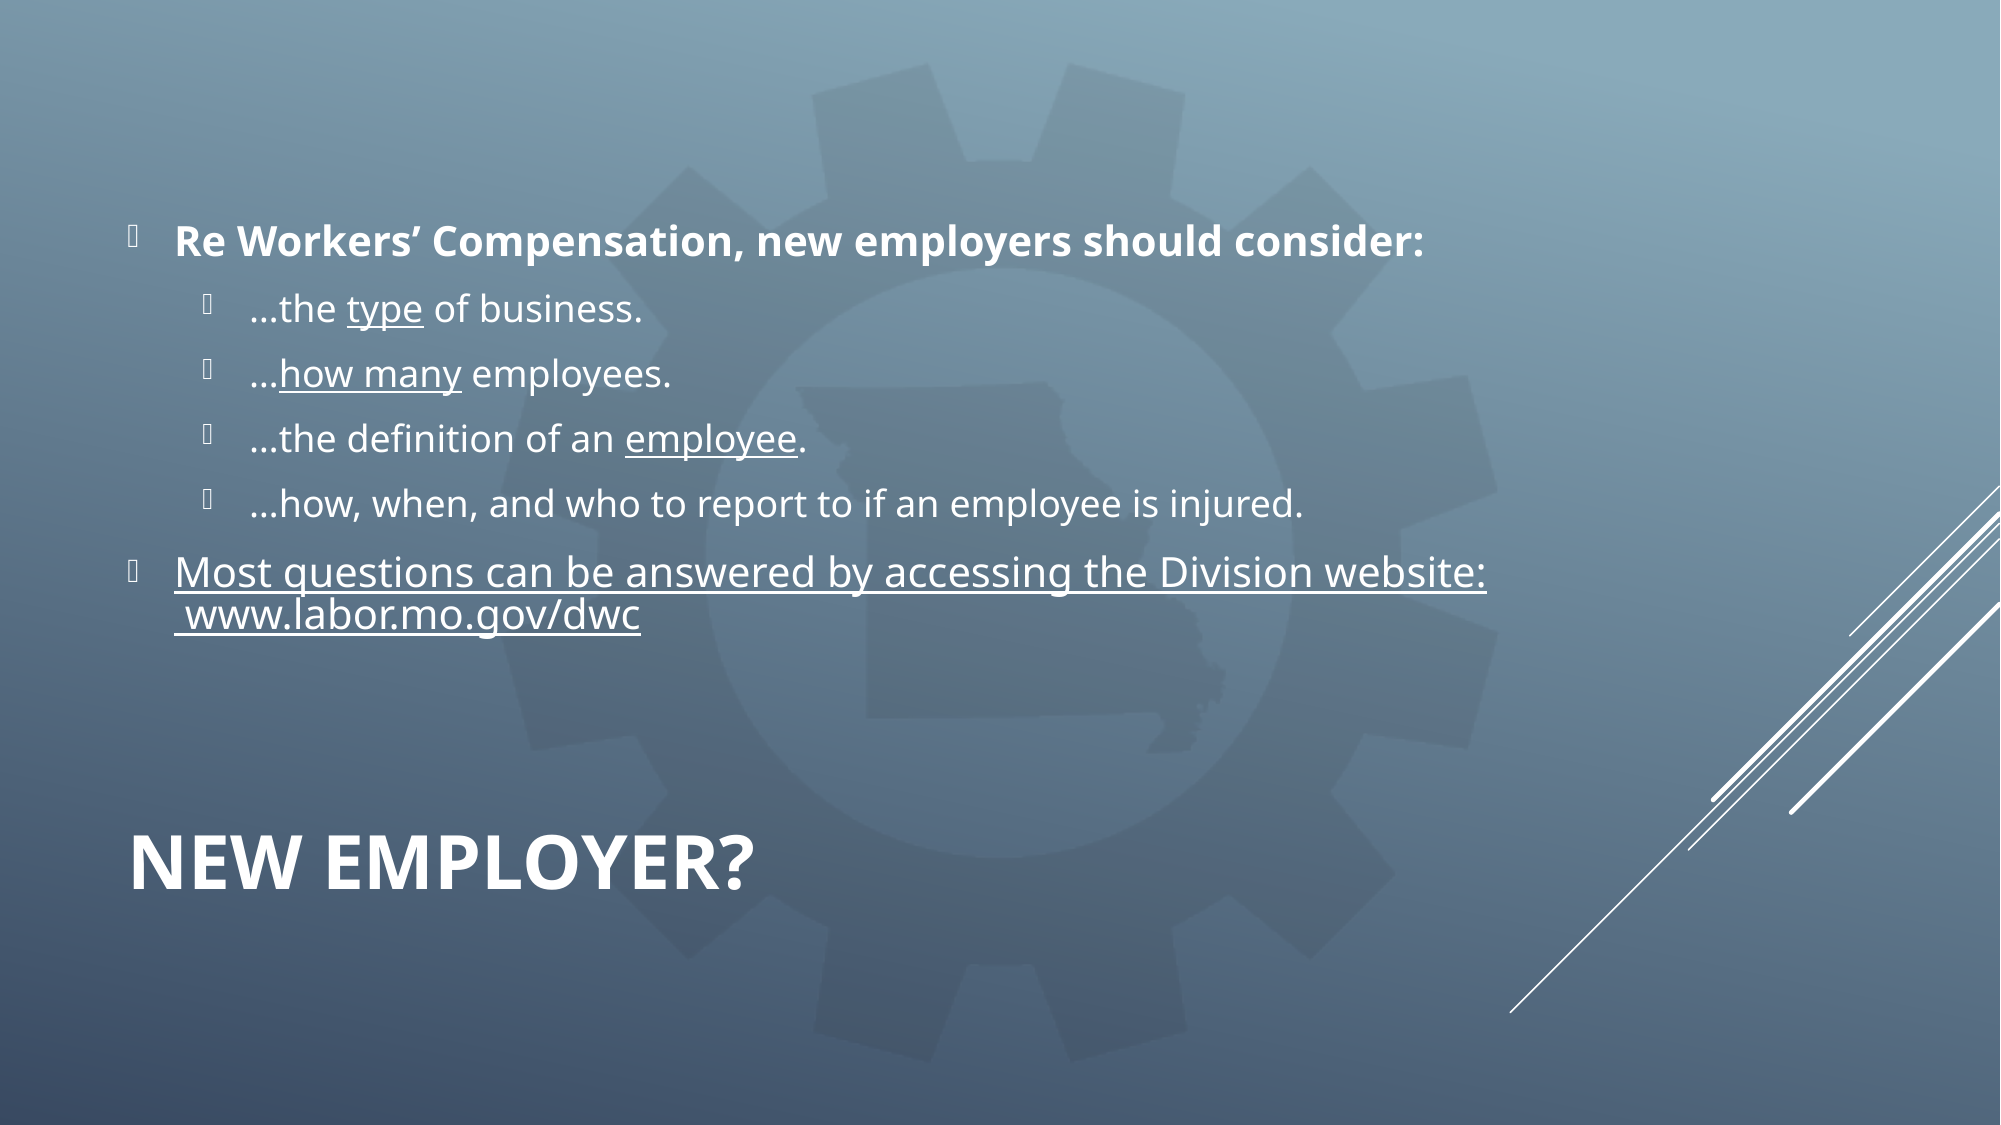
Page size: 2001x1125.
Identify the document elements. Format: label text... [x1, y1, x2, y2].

title New Employer? [112, 736, 460, 984]
picture [460, 7, 1540, 1118]
list Re Workers’ Compensation, new employers should consider: …the type of business. …how many employees. …the definition of an employee. …how, when, and who to report to if an employee is injured. Most questions can be answered by accessing the Division website: www.labor.mo.gov/dwc [112, 112, 460, 706]
